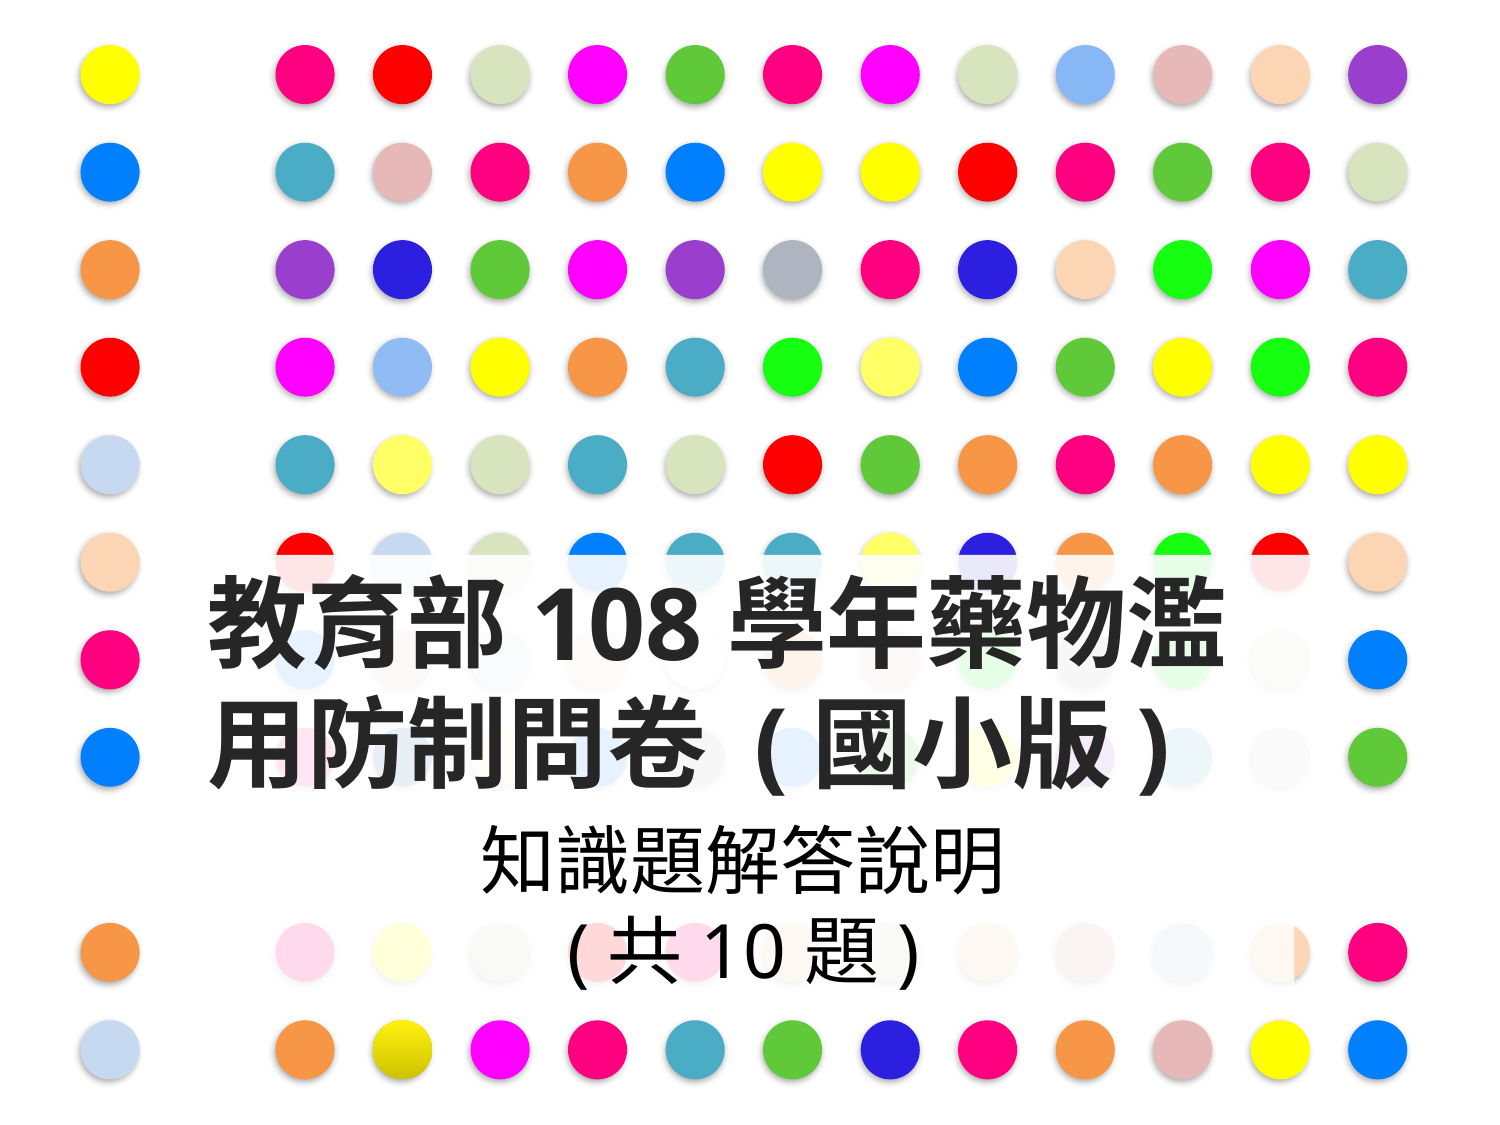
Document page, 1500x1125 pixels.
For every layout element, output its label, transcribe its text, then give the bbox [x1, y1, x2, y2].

subtitle 知識題解答說明 (共10題) [192, 805, 1295, 1004]
title 教育部108學年藥物濫用防制問卷 (國小版) [192, 554, 1338, 806]
